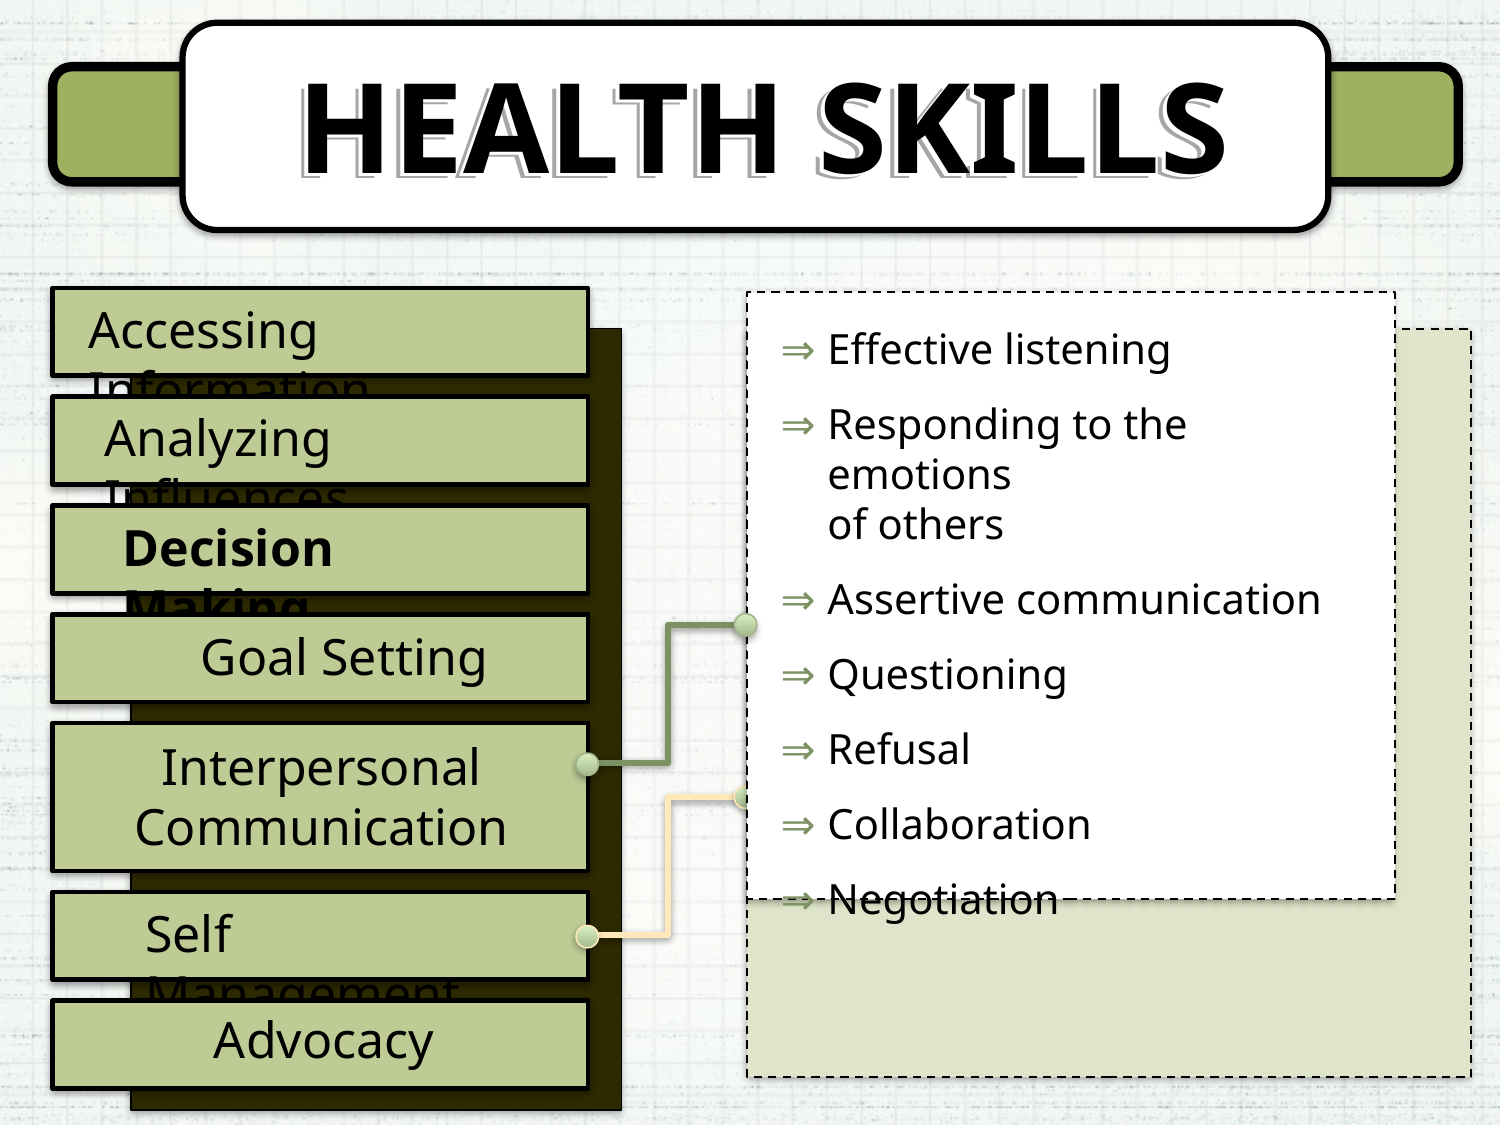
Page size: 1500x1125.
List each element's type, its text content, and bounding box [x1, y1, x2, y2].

text_box [289, 604, 300, 611]
text_box [220, 496, 234, 500]
text_box [1333, 65, 1460, 183]
text_box [275, 604, 283, 611]
text_box [130, 956, 622, 1111]
text_box [51, 65, 177, 183]
title HEALTH SKILLS [271, 17, 1241, 240]
text_box [746, 292, 1396, 900]
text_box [52, 891, 589, 980]
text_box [575, 785, 757, 949]
text_box [162, 496, 173, 502]
picture [0, 0, 1500, 1125]
text_box [148, 496, 157, 502]
text_box [275, 386, 284, 393]
text_box [130, 882, 570, 888]
text_box [179, 386, 187, 393]
text_box [251, 496, 265, 502]
text_box [141, 604, 150, 611]
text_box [52, 722, 573, 872]
text_box [165, 604, 188, 611]
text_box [52, 396, 599, 485]
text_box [52, 287, 599, 377]
text_box Effective listening Responding to the emotions of others Assertive communication Questioning Refusal Collaboration Negotiation [765, 315, 1395, 931]
text_box [130, 714, 570, 719]
text_box [288, 386, 301, 393]
text_box [746, 328, 1472, 1078]
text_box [52, 1000, 589, 1089]
text_box HEALTH SKILLS [278, 12, 1249, 235]
text_box [178, 496, 186, 502]
text_box [195, 604, 204, 611]
text_box [192, 386, 208, 393]
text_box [52, 505, 589, 594]
text_box [306, 386, 314, 393]
text_box [1249, 21, 1330, 231]
text_box [307, 328, 622, 612]
text_box [220, 604, 235, 611]
text_box [238, 496, 246, 502]
text_box [257, 604, 268, 611]
text_box [160, 386, 176, 393]
text_box HEALTH SKILLS [274, 14, 1245, 238]
text_box [230, 386, 242, 393]
text_box [209, 496, 217, 502]
text_box [181, 21, 271, 231]
text_box [279, 496, 300, 502]
text_box [303, 496, 317, 500]
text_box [575, 613, 757, 776]
text_box [130, 496, 144, 502]
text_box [52, 614, 573, 703]
text_box [213, 386, 225, 393]
text_box [269, 496, 276, 502]
text_box [190, 496, 204, 502]
text_box [246, 386, 271, 393]
text_box [131, 386, 141, 393]
text_box [146, 386, 157, 393]
text_box [242, 604, 250, 611]
